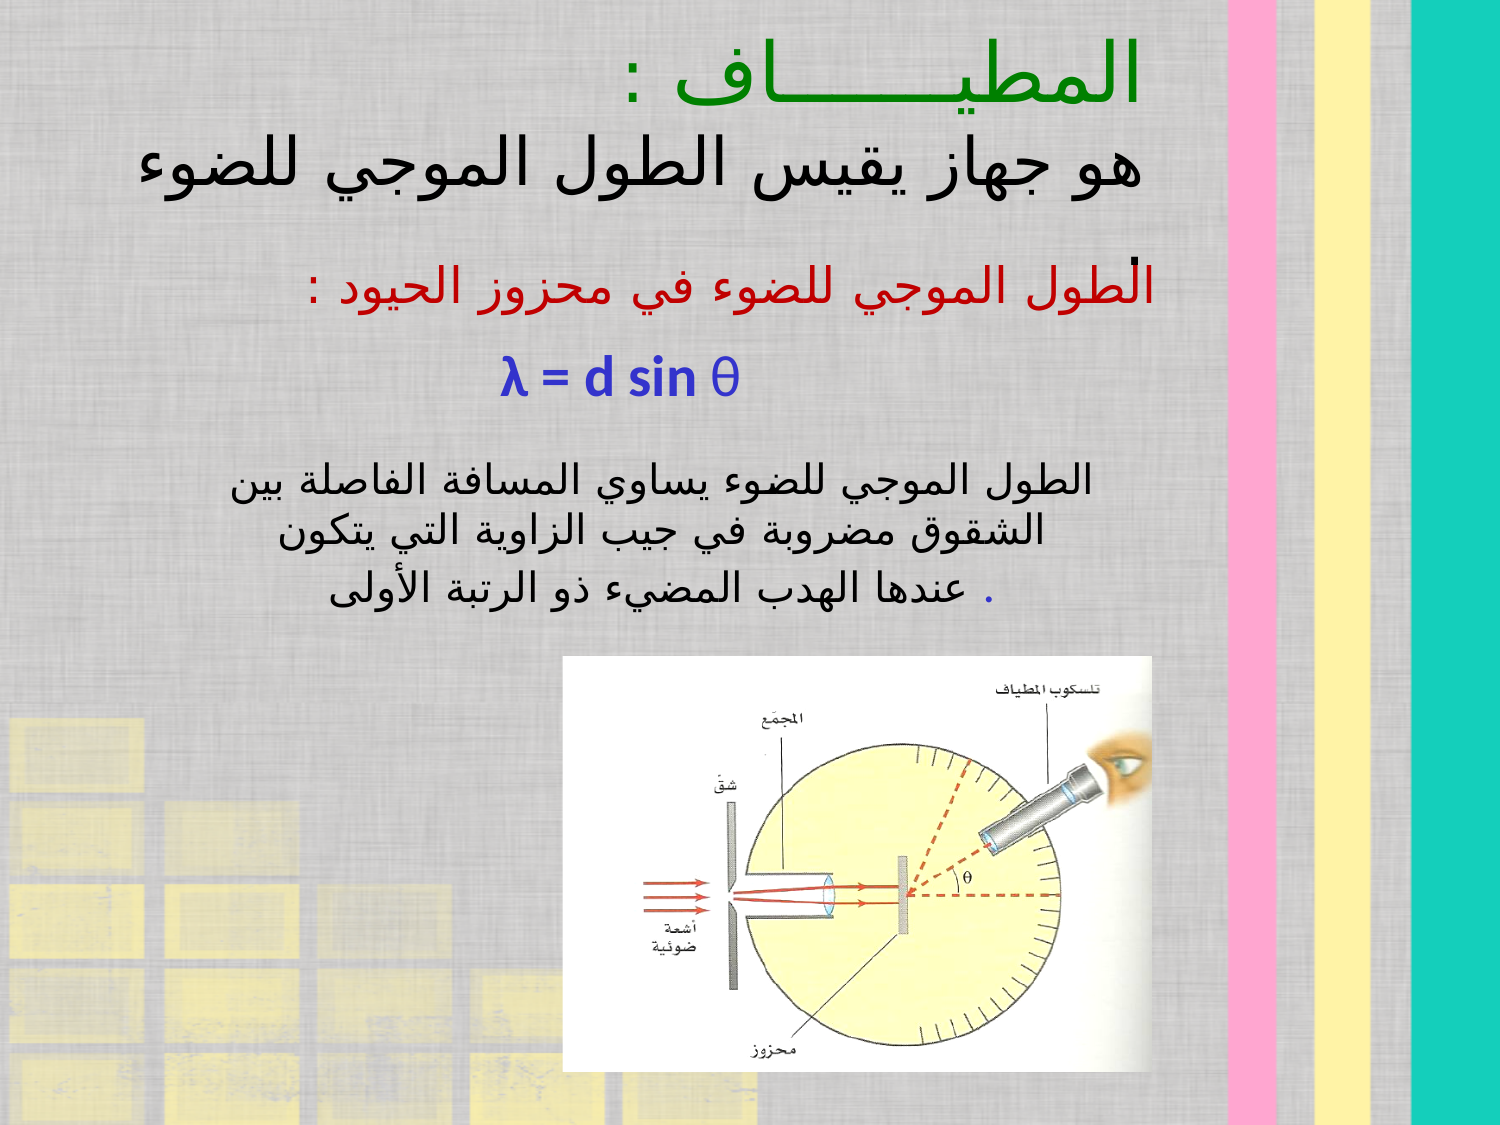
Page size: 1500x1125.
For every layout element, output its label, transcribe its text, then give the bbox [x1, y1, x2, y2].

picture [0, 0, 1500, 1125]
text_box الطول الموجي للضوء في محزوز الحيود : λ = d sin θ [70, 246, 1172, 416]
text_box الطول الموجي للضوء يساوي المسافة الفاصلة بين الشقوق مضروبة في جيب الزاوية التي يتكون عندها الهدب المضيء ذو الرتبة الأولى . [210, 445, 1114, 621]
text_box المطيـــــــاف : هو جهاز يقيس الطول الموجي للضوء . [105, 11, 1161, 246]
